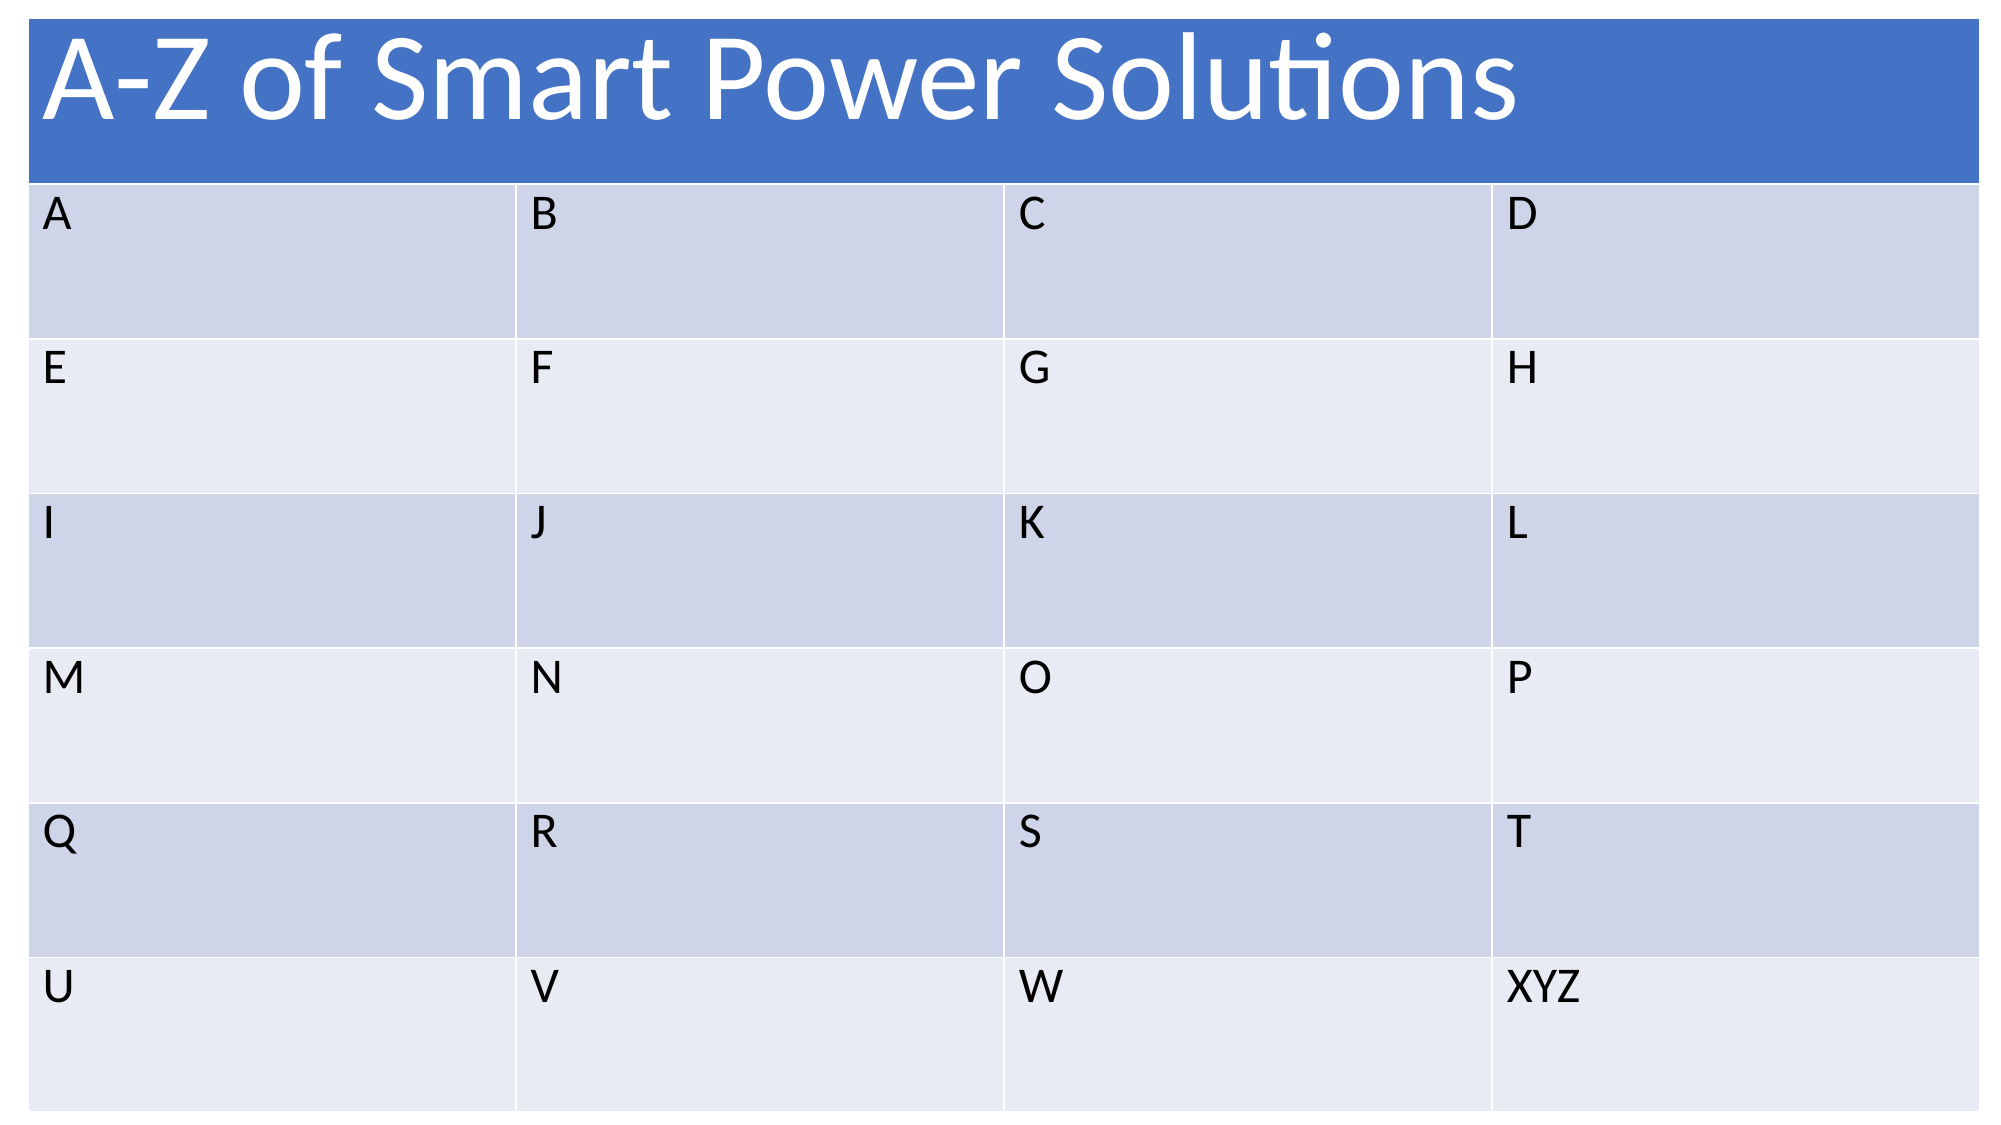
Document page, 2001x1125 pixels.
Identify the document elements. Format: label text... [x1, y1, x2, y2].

table_cell P [1493, 649, 1979, 802]
table_cell I [29, 494, 515, 647]
table_cell W [1005, 958, 1491, 1111]
table_cell H [1493, 340, 1979, 493]
table_cell U [29, 958, 515, 1111]
table_cell J [517, 494, 1003, 647]
table_cell G [1005, 340, 1491, 493]
table_cell L [1493, 494, 1979, 647]
table_cell B [517, 185, 1003, 338]
table_cell D [1493, 185, 1979, 338]
table_cell C [1005, 185, 1491, 338]
table_cell R [517, 804, 1003, 957]
table_cell V [517, 958, 1003, 1111]
table_cell A [29, 185, 515, 338]
table_cell E [29, 340, 515, 493]
table_cell Q [29, 804, 515, 957]
table_cell K [1005, 494, 1491, 647]
table_cell O [1005, 649, 1491, 802]
table_cell T [1493, 804, 1979, 957]
table_cell M [29, 649, 515, 802]
table_cell XYZ [1493, 958, 1979, 1111]
table_cell S [1005, 804, 1491, 957]
table_cell F [517, 340, 1003, 493]
table_header A-Z of Smart Power Solutions [29, 19, 1979, 183]
table_cell N [517, 649, 1003, 802]
